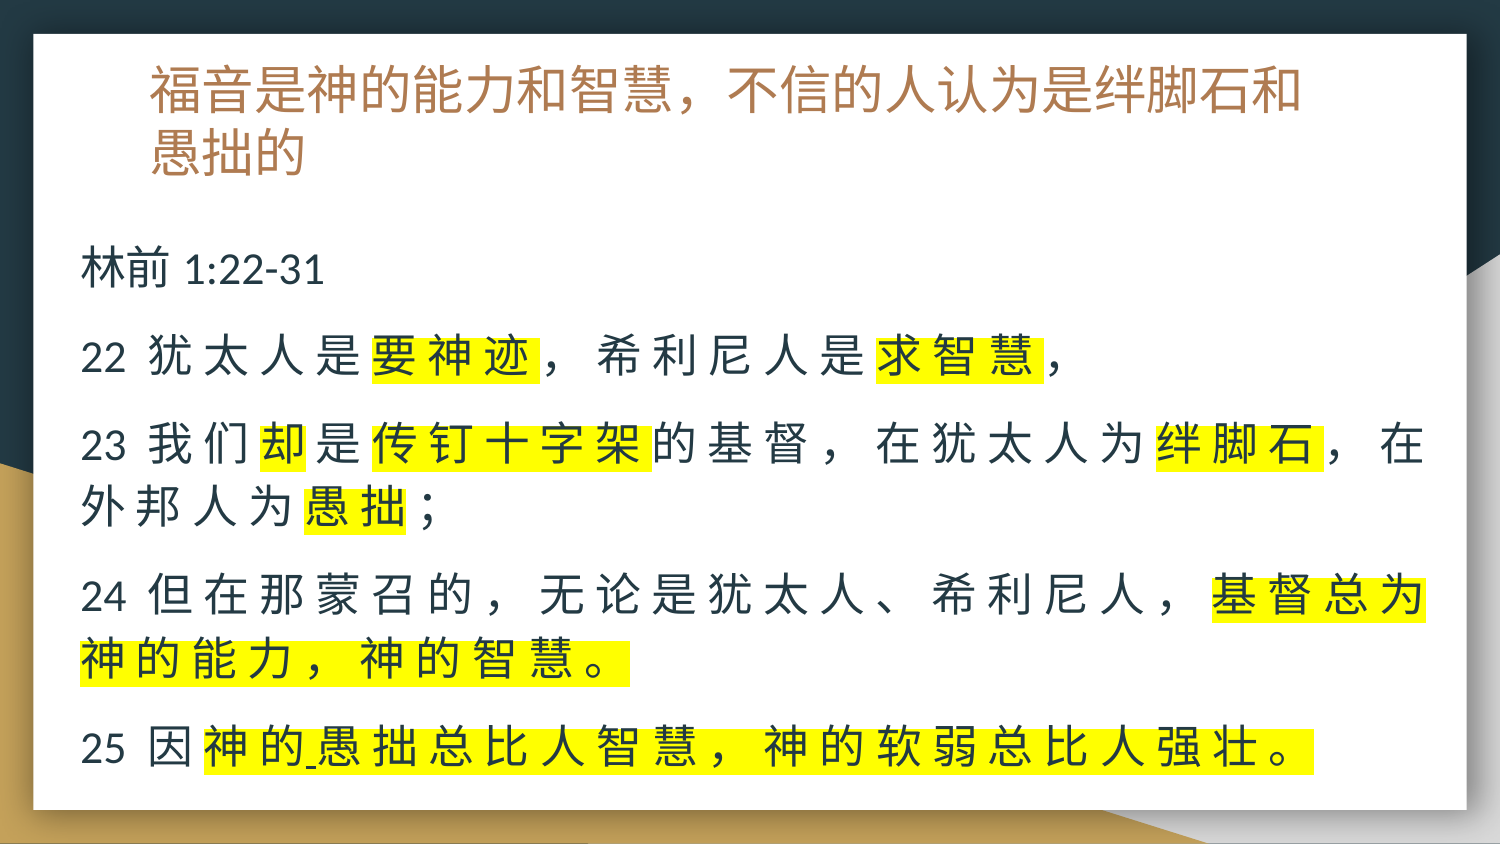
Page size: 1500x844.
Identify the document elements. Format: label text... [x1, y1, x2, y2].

list 林前1:22-31 22 犹 太 人 是 要 神 迹 ， 希 利 尼 人 是 求 智 慧 ， 23 我 们 却 是 传 钉 十 字 架 的 基 督 ， 在 犹 太 人 为 绊 脚 石 ， 在 外 邦 人 为 愚 拙 ； 24 但 在 那 蒙 召 的 ， 无 论 是 犹 太 人 、 希 利 尼 人 ， 基 督 总 为 神 的 能 力 ， 神 的 智 慧 。 25 因 神 的 愚 拙 总 比 人 智 慧 ， 神 的 软 弱 总 比 人 强 壮 。 [65, 215, 1461, 802]
title 福音是神的能力和智慧，不信的人认为是绊脚石和愚拙的 [134, 42, 1366, 199]
